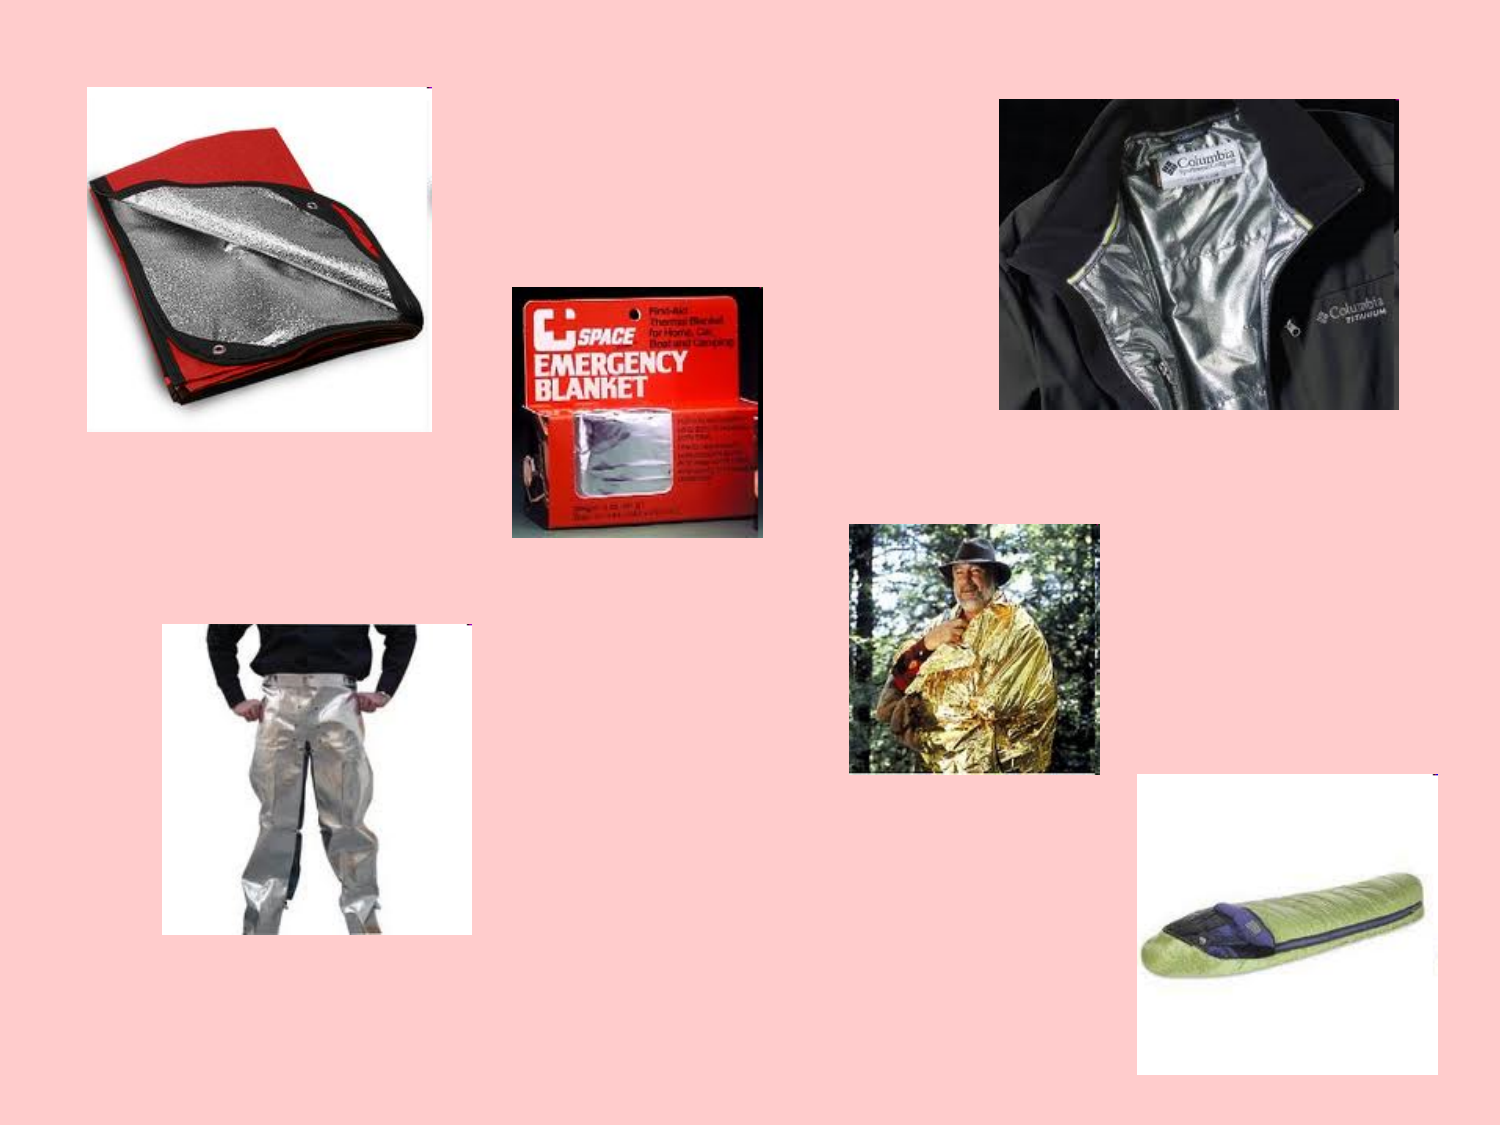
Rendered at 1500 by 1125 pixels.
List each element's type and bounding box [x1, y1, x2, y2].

picture [1137, 774, 1438, 1076]
picture [162, 624, 473, 935]
picture [849, 524, 1101, 776]
picture [512, 287, 763, 538]
picture [87, 87, 432, 432]
picture [999, 99, 1399, 410]
